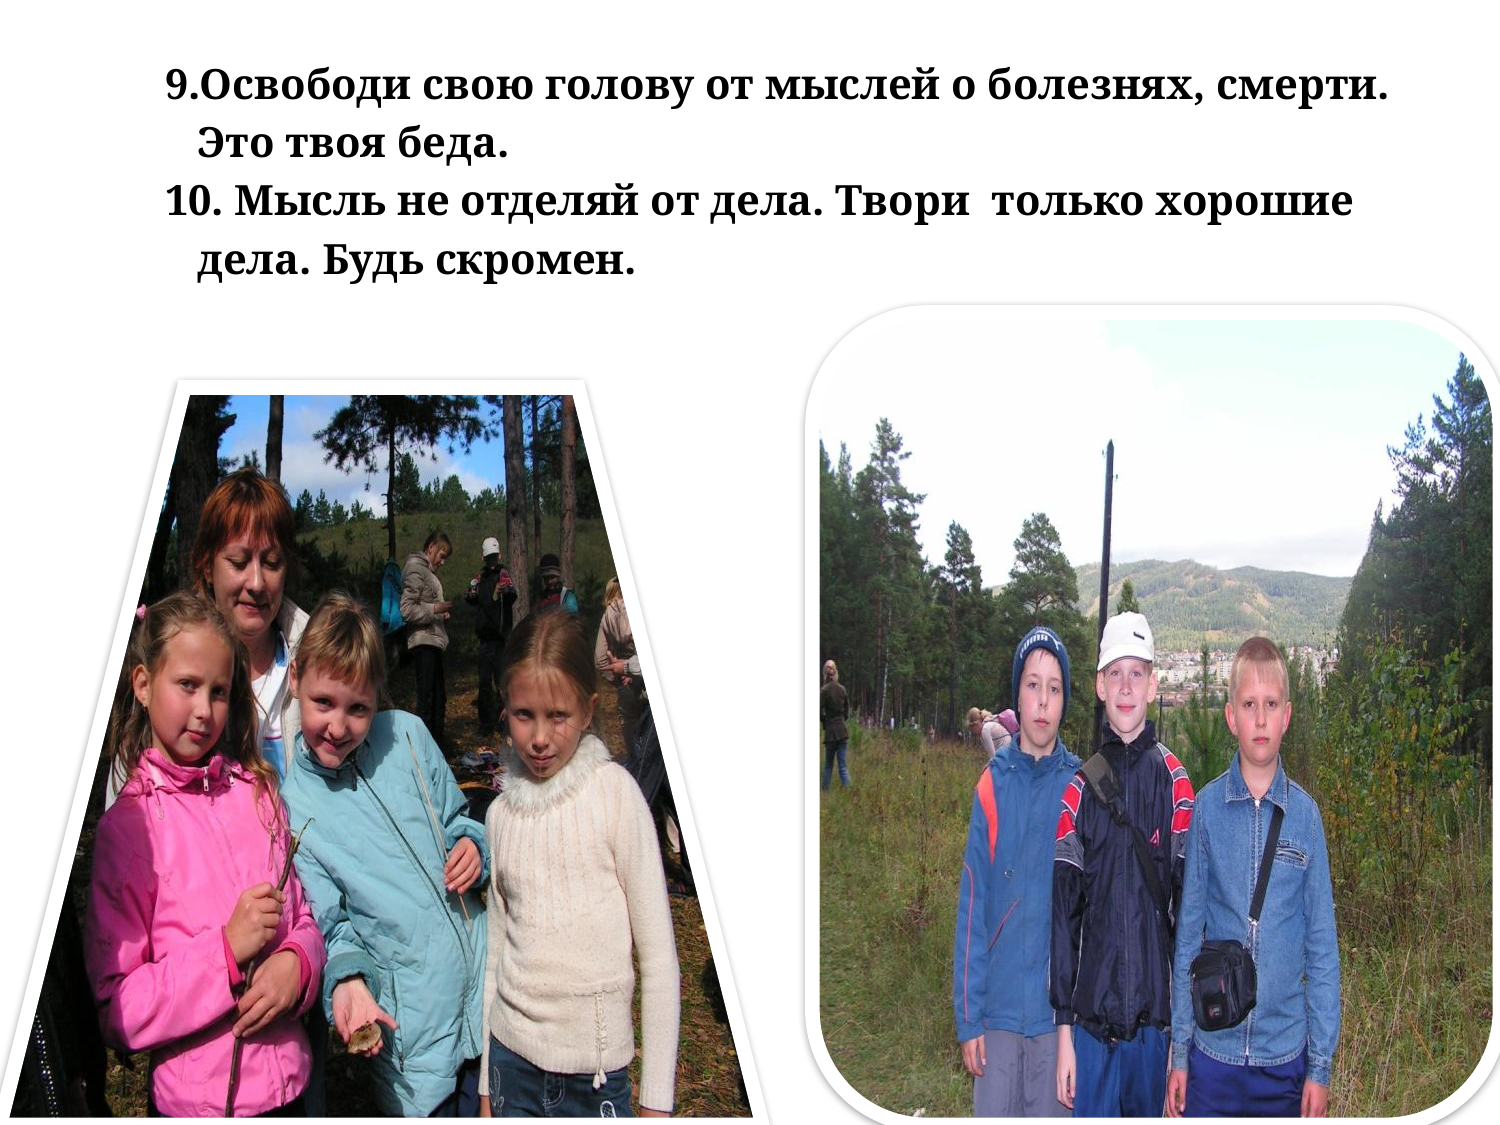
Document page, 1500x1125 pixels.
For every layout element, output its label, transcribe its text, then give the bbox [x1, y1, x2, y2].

picture [0, 387, 763, 1125]
picture [812, 312, 1500, 1125]
list 9.Освободи свою голову от мыслей о болезнях, смерти. Это твоя беда. 10. Мысль не отделяй от дела. Твори только хорошие дела. Будь скромен. [150, 50, 1500, 1050]
